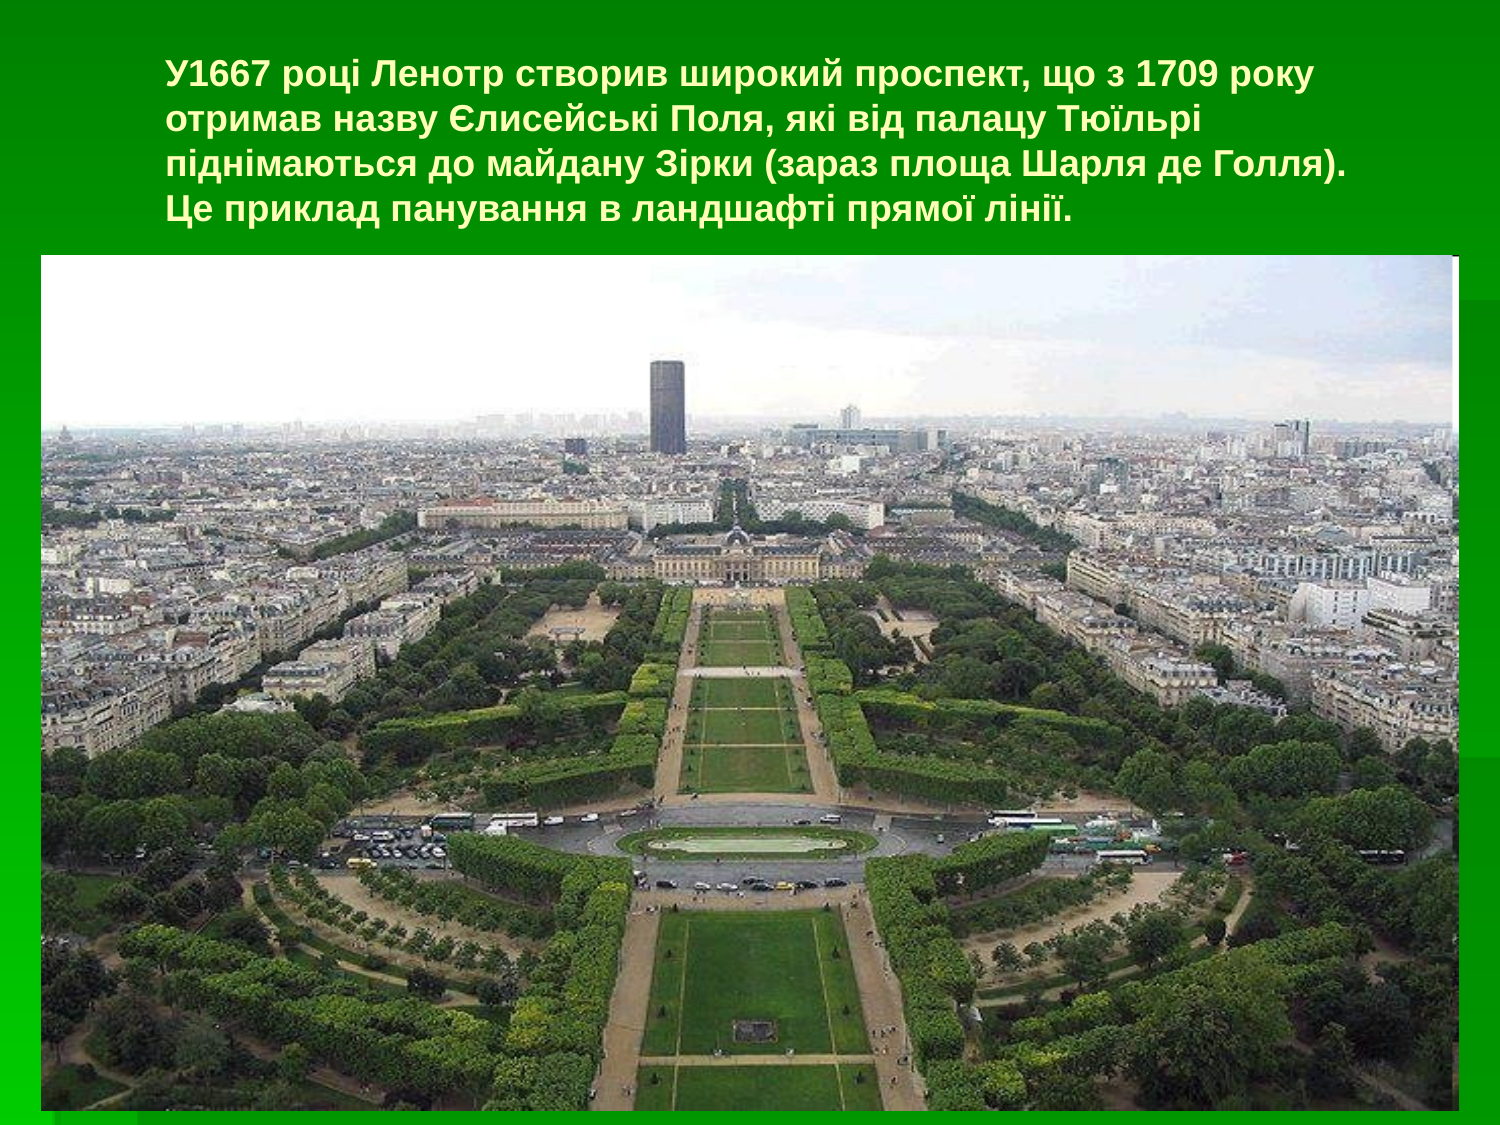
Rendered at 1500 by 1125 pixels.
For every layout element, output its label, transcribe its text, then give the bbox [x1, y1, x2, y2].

title У1667 році Ленотр створив широкий проспект, що з 1709 року отримав назву Єлисейські Поля, які від палацу Тюїльрі піднімаються до майдану Зірки (зараз площа Шарля де Голля). Це приклад панування в ландшафті прямої лінії. [150, 45, 1425, 234]
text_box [40, 255, 1460, 1111]
